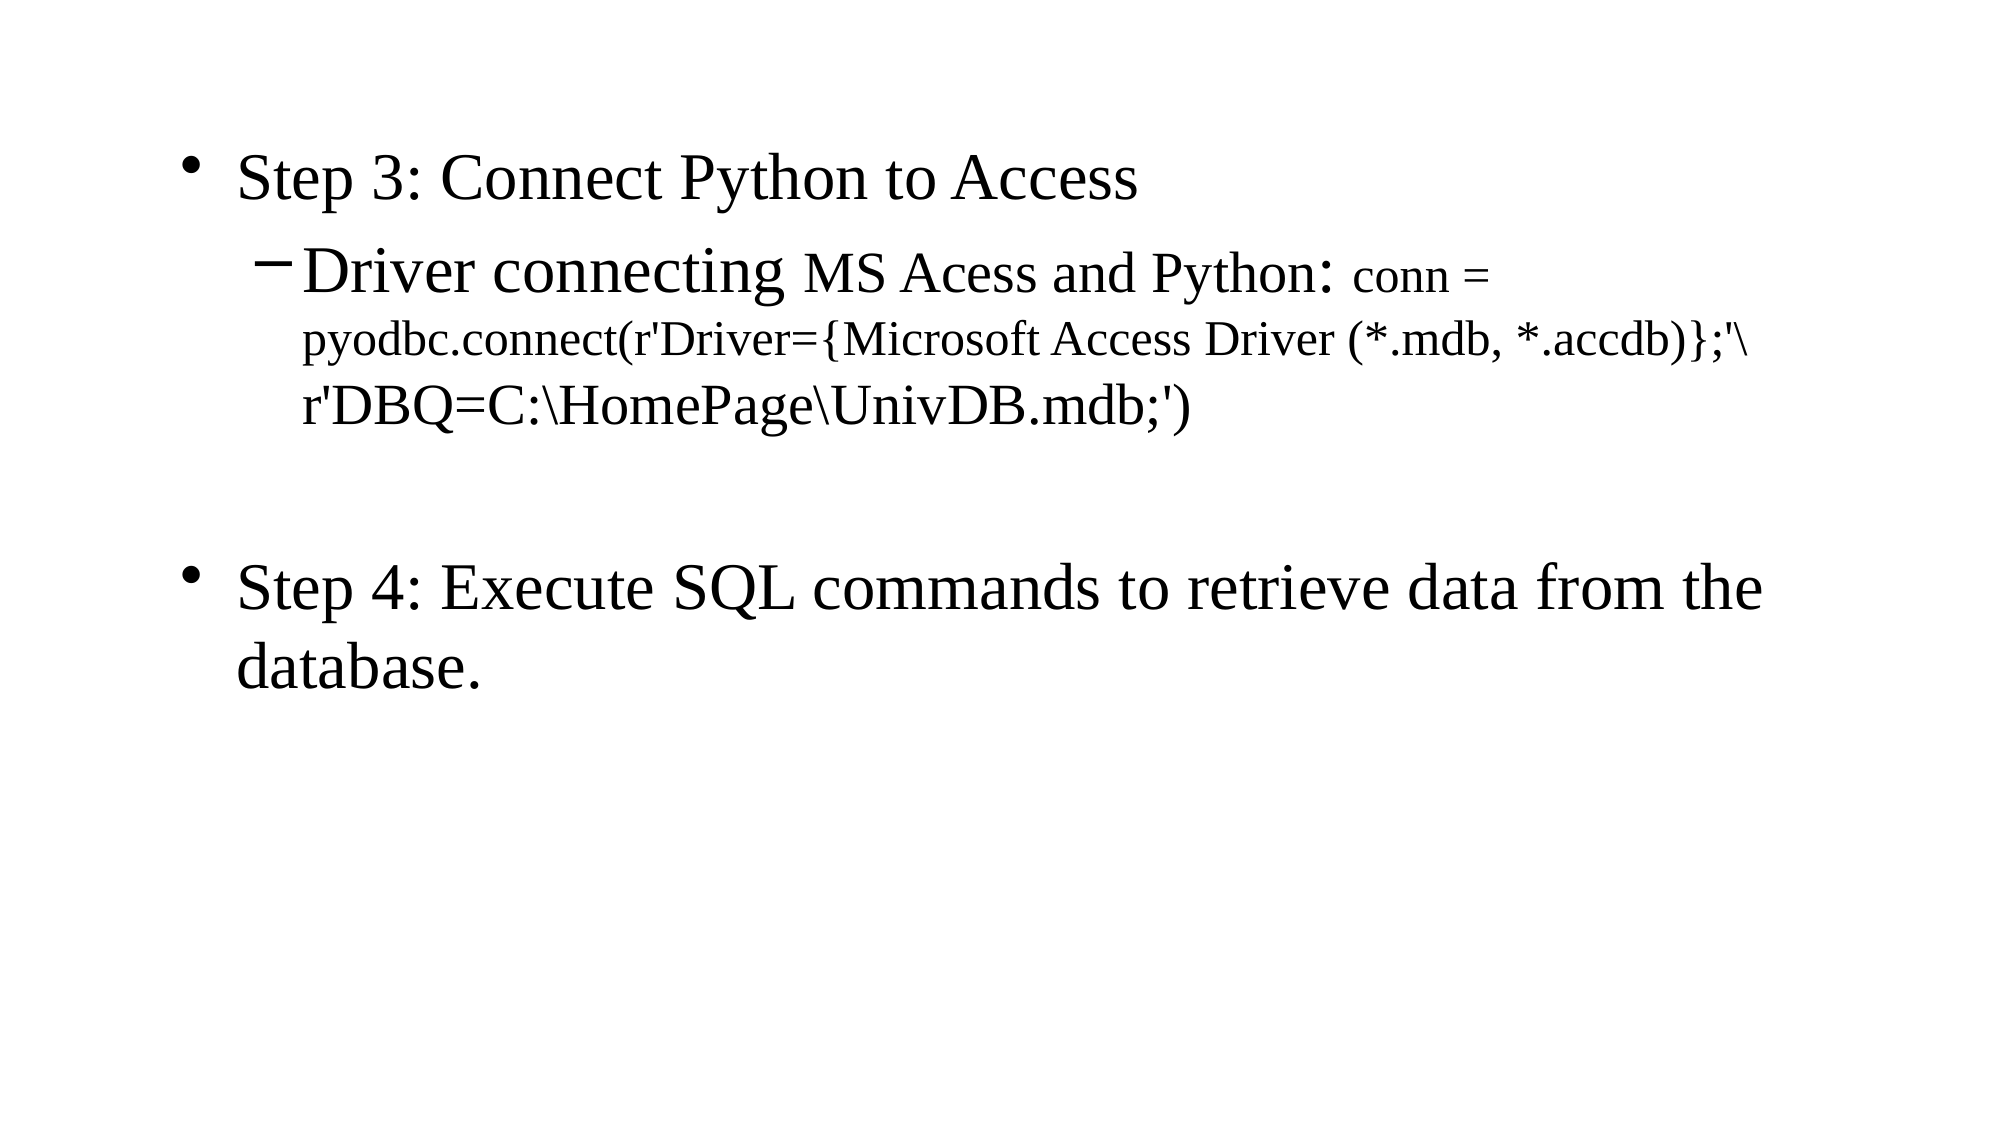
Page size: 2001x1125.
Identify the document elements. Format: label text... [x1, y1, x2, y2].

list Step 3: Connect Python to Access Driver connecting MS Acess and Python: conn = pyodbc.connect(r'Driver={Microsoft Access Driver (*.mdb, *.accdb)};'\r'DBQ=C:\HomePage\UnivDB.mdb;') Step 4: Execute SQL commands to retrieve data from the database. [165, 125, 1800, 1082]
